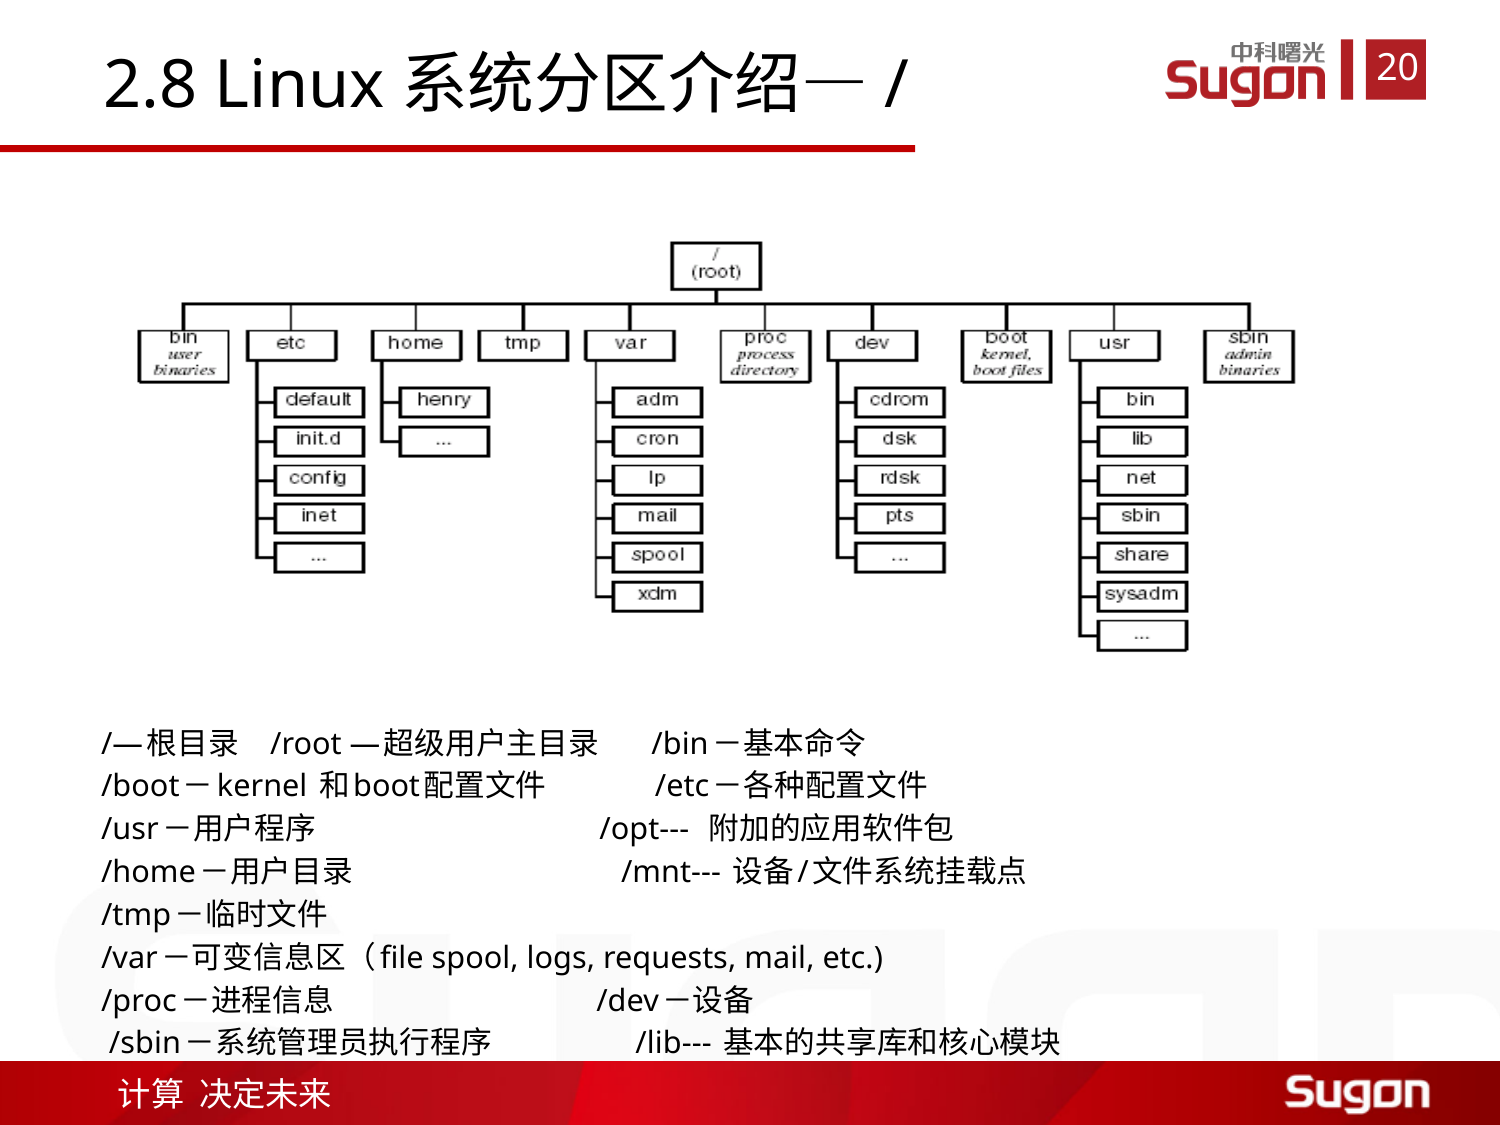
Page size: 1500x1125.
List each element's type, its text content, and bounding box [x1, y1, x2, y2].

list /—根目录 /root —超级用户主目录 /bin－基本命令 /boot－kernel 和boot配置文件 /etc－各种配置文件 /usr－用户程序 /opt--- 附加的应用软件包 /home－用户目录 /mnt--- 设备/文件系统挂载点 /tmp－临时文件 /var－可变信息区（file spool, logs, requests, mail, etc.) /proc－进程信息 /dev－设备 /sbin－系统管理员执行程序 /lib--- 基本的共享库和核心模块 [86, 716, 1306, 1070]
picture [0, 0, 1500, 1125]
list 2.8 Linux系统分区介绍—/ [88, 33, 1152, 136]
